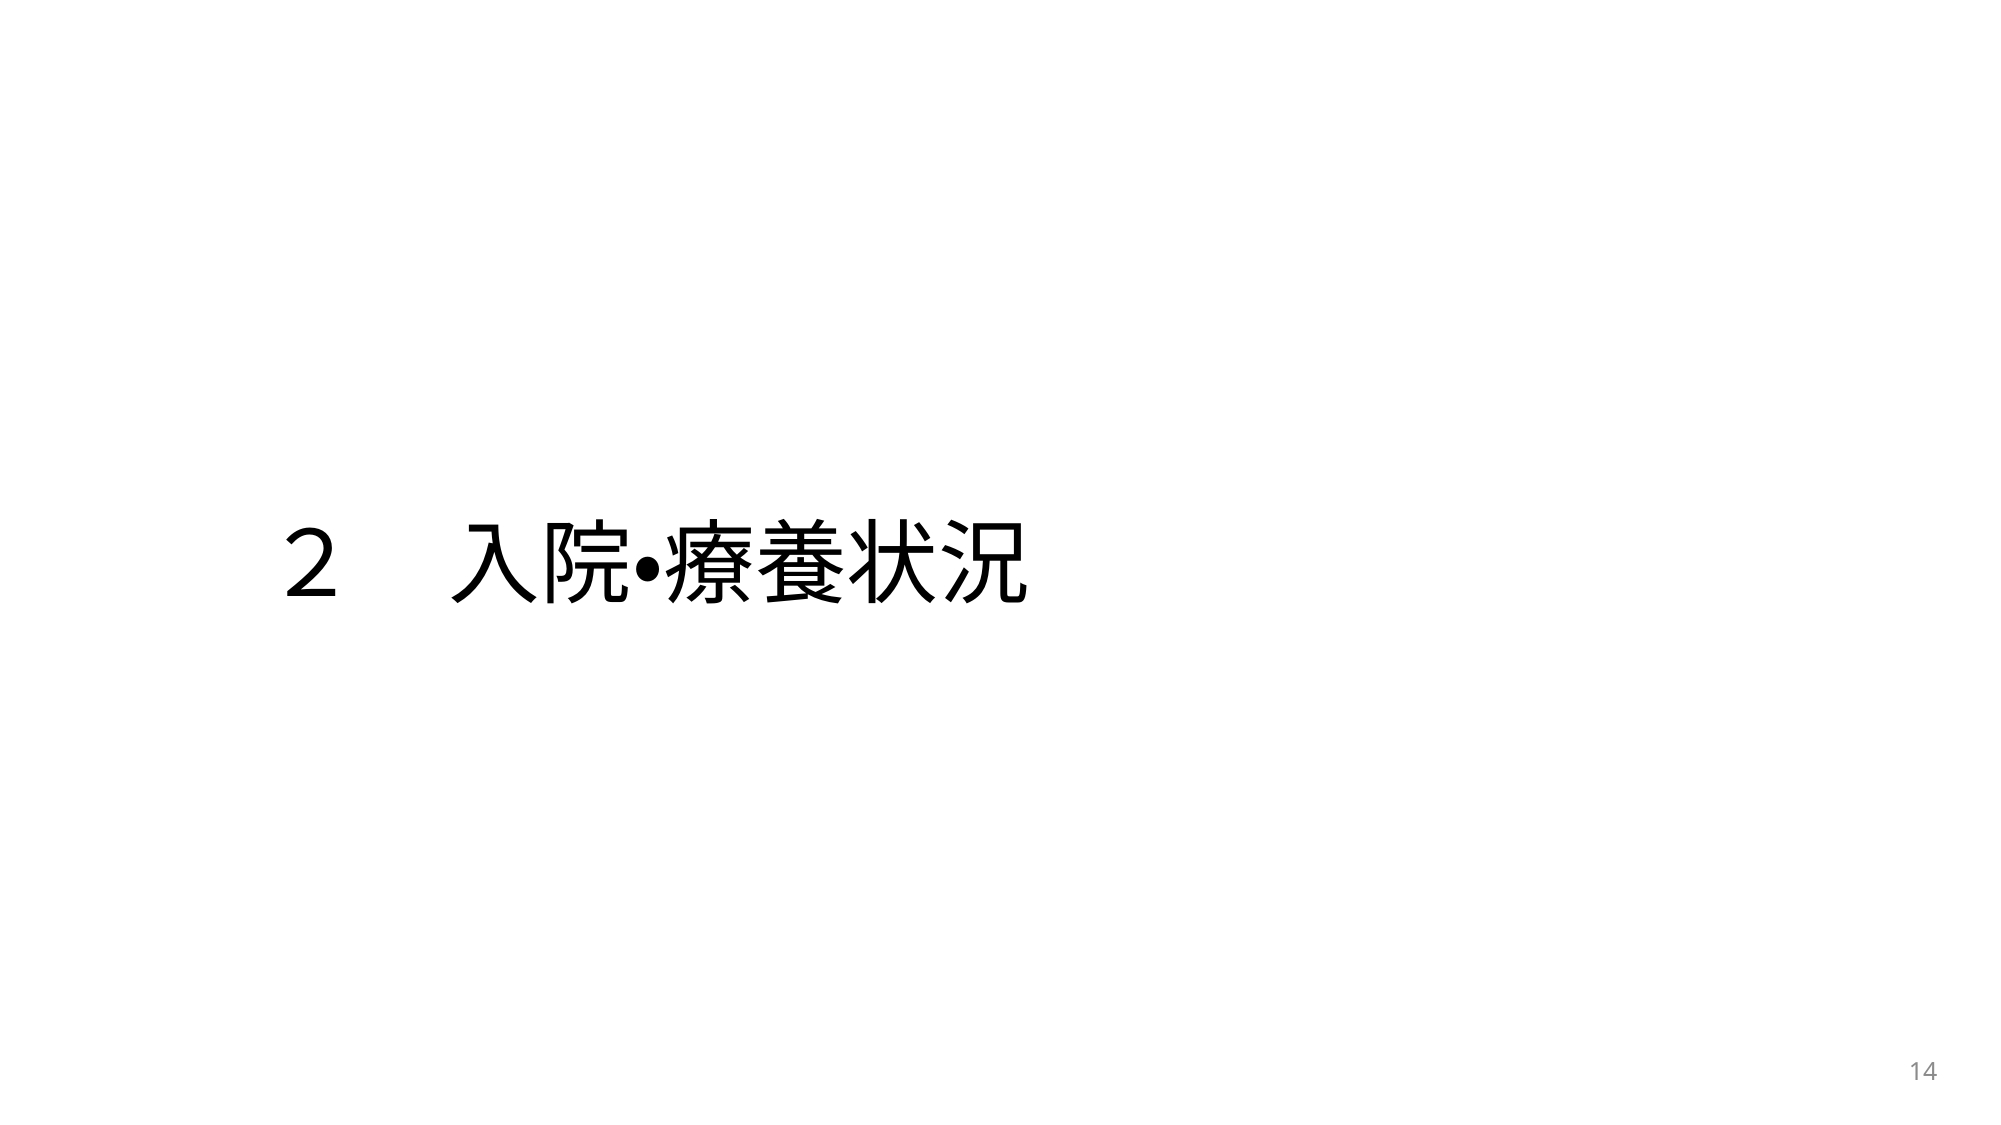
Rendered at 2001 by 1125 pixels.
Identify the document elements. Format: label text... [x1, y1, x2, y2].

text_box ２ 入院・療養状況 [225, 497, 1805, 843]
slide_number 14 [1502, 1042, 1953, 1103]
